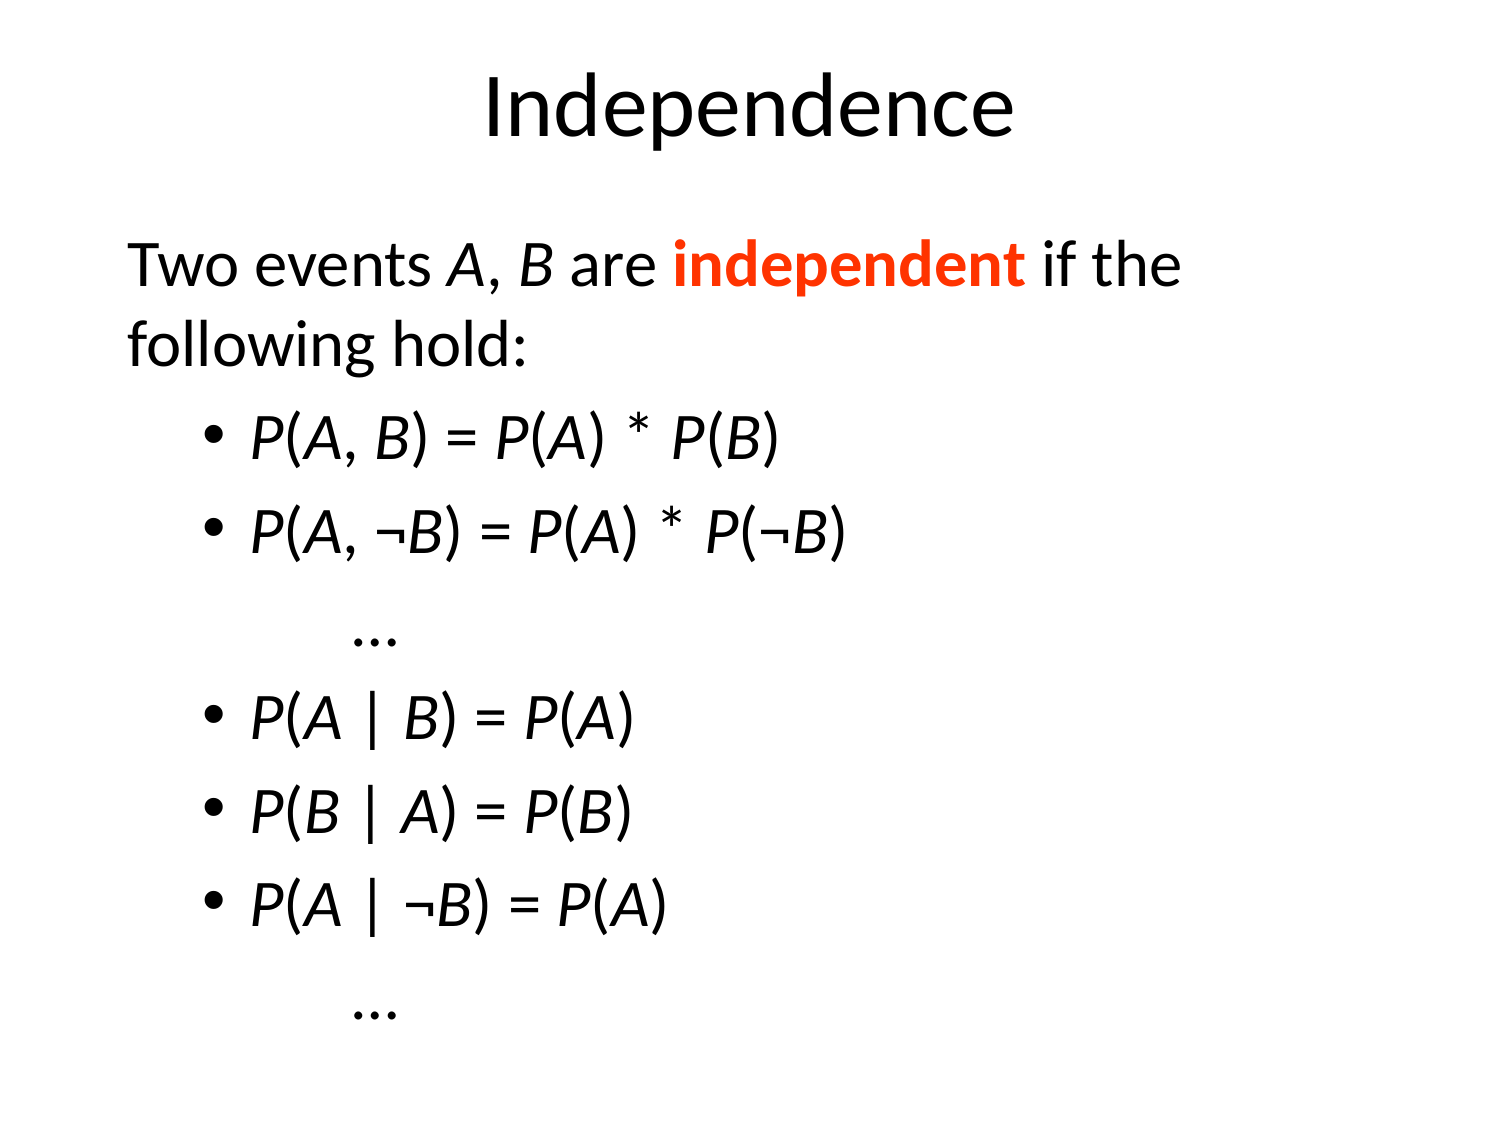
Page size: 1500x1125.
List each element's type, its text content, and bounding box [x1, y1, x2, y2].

list Two events A, B are independent if the following hold: P(A, B) = P(A) * P(B) P(A, ¬B) = P(A) * P(¬B) … P(A | B) = P(A) P(B | A) = P(B) P(A | ¬B) = P(A) … [112, 212, 1388, 1050]
title Independence [112, 24, 1388, 175]
